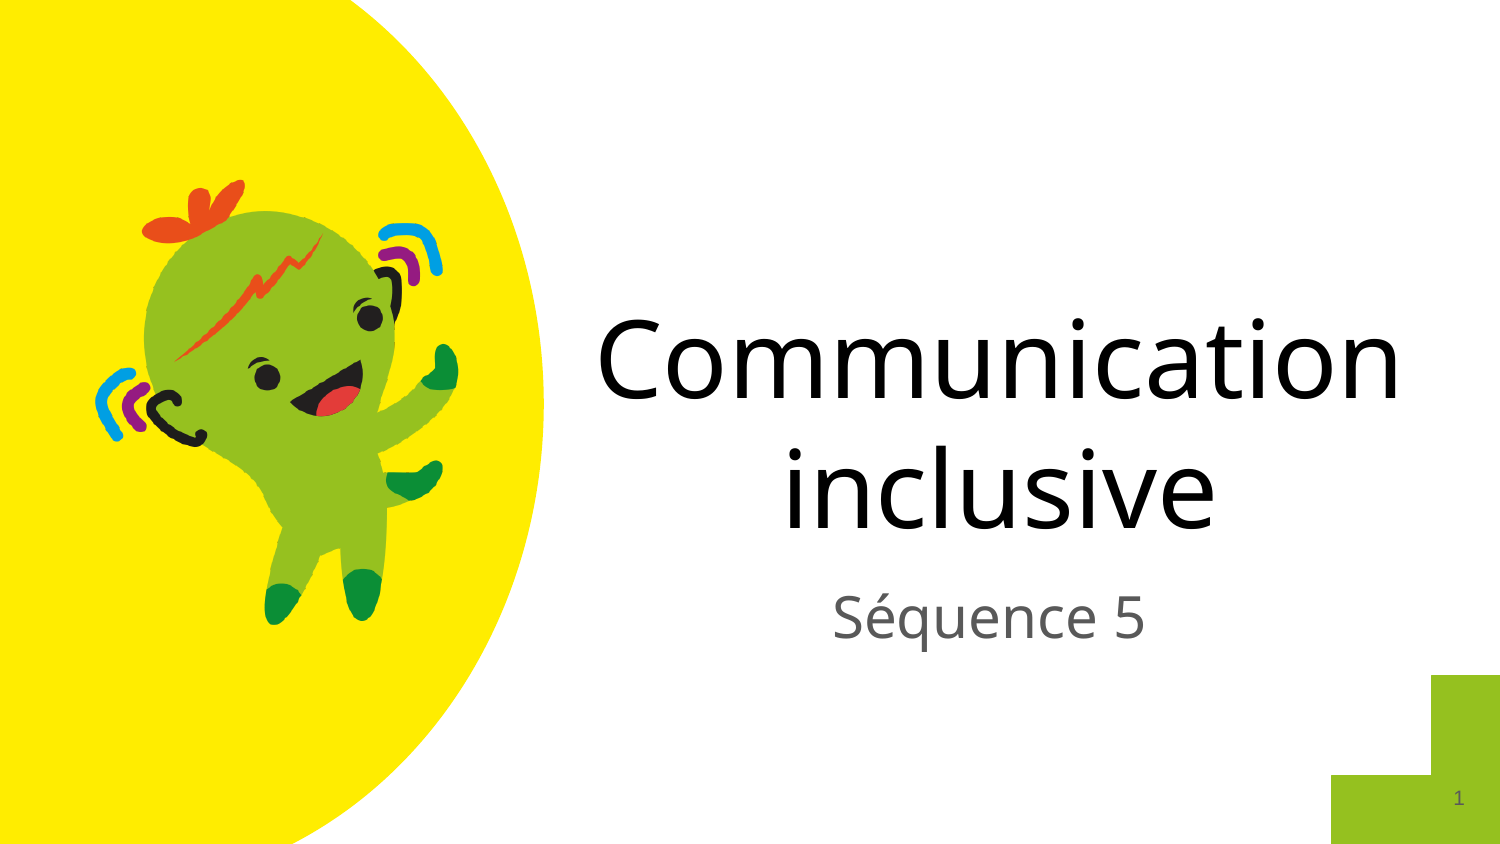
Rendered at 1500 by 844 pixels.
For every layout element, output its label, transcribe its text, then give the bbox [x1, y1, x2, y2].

title Communication inclusive [568, 172, 1432, 565]
subtitle Séquence 5 [504, 565, 1475, 742]
slide_number 1 [1389, 764, 1480, 830]
picture [64, 148, 505, 659]
